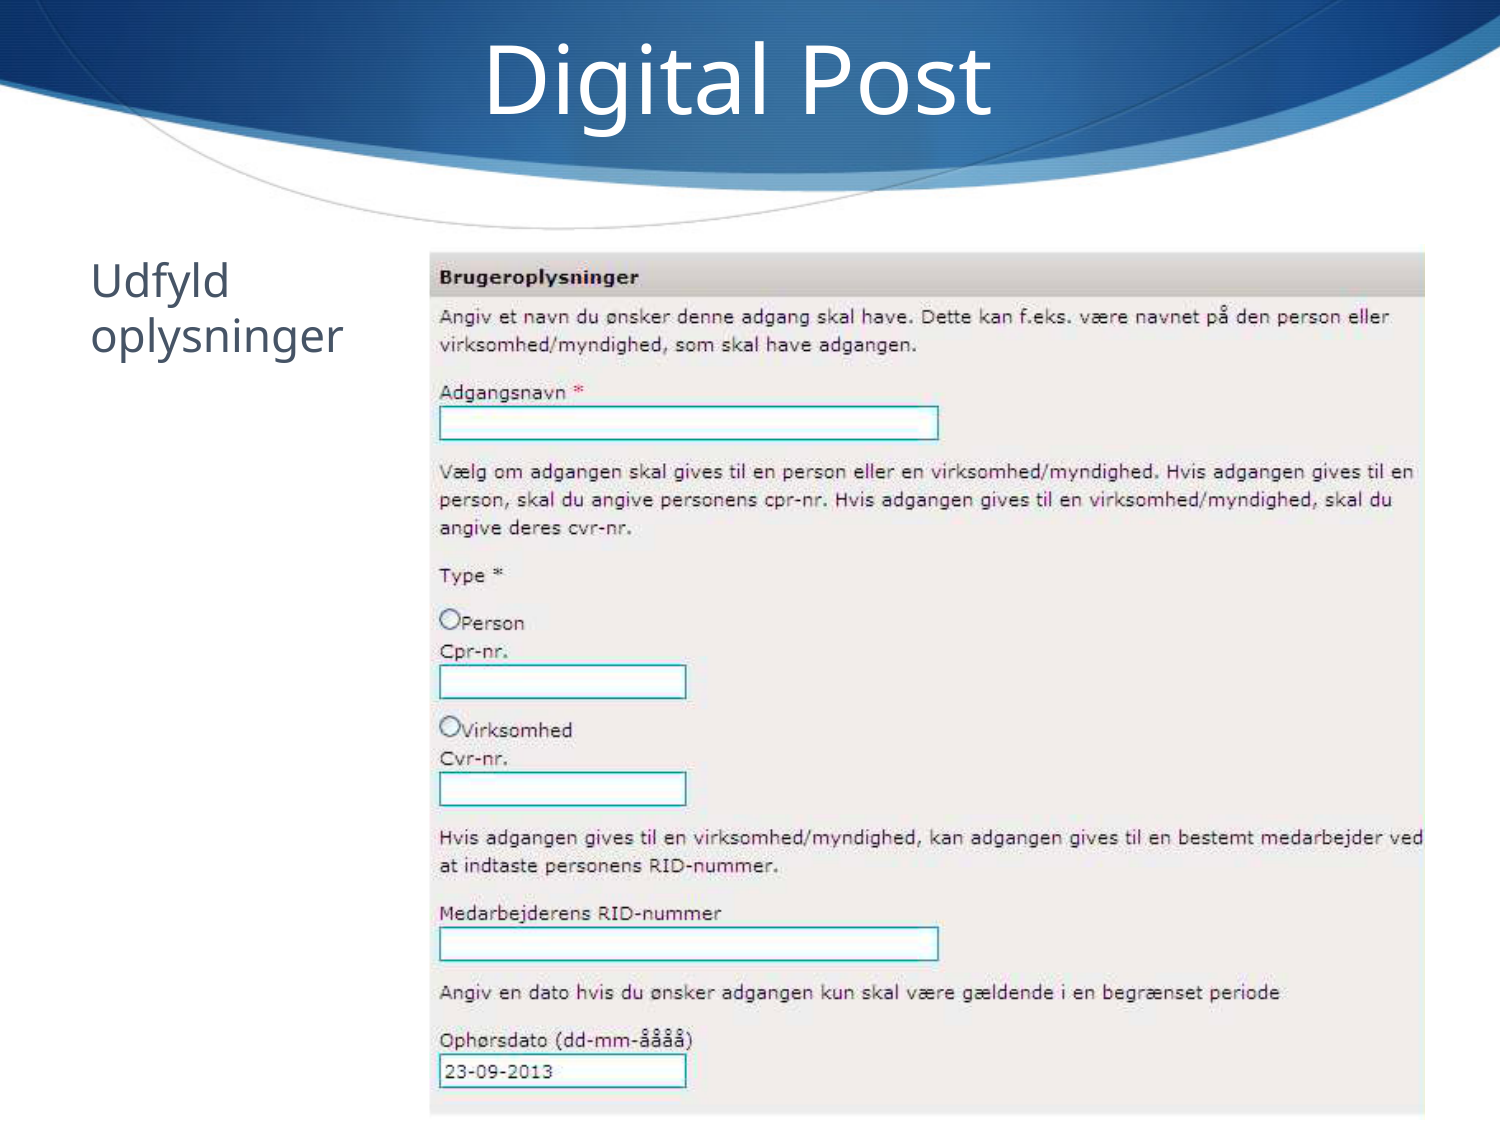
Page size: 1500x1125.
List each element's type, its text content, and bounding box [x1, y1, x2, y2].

picture [0, 0, 1500, 1125]
text_box Digital Post [74, 0, 1425, 171]
list Udfyld oplysninger [75, 244, 391, 991]
